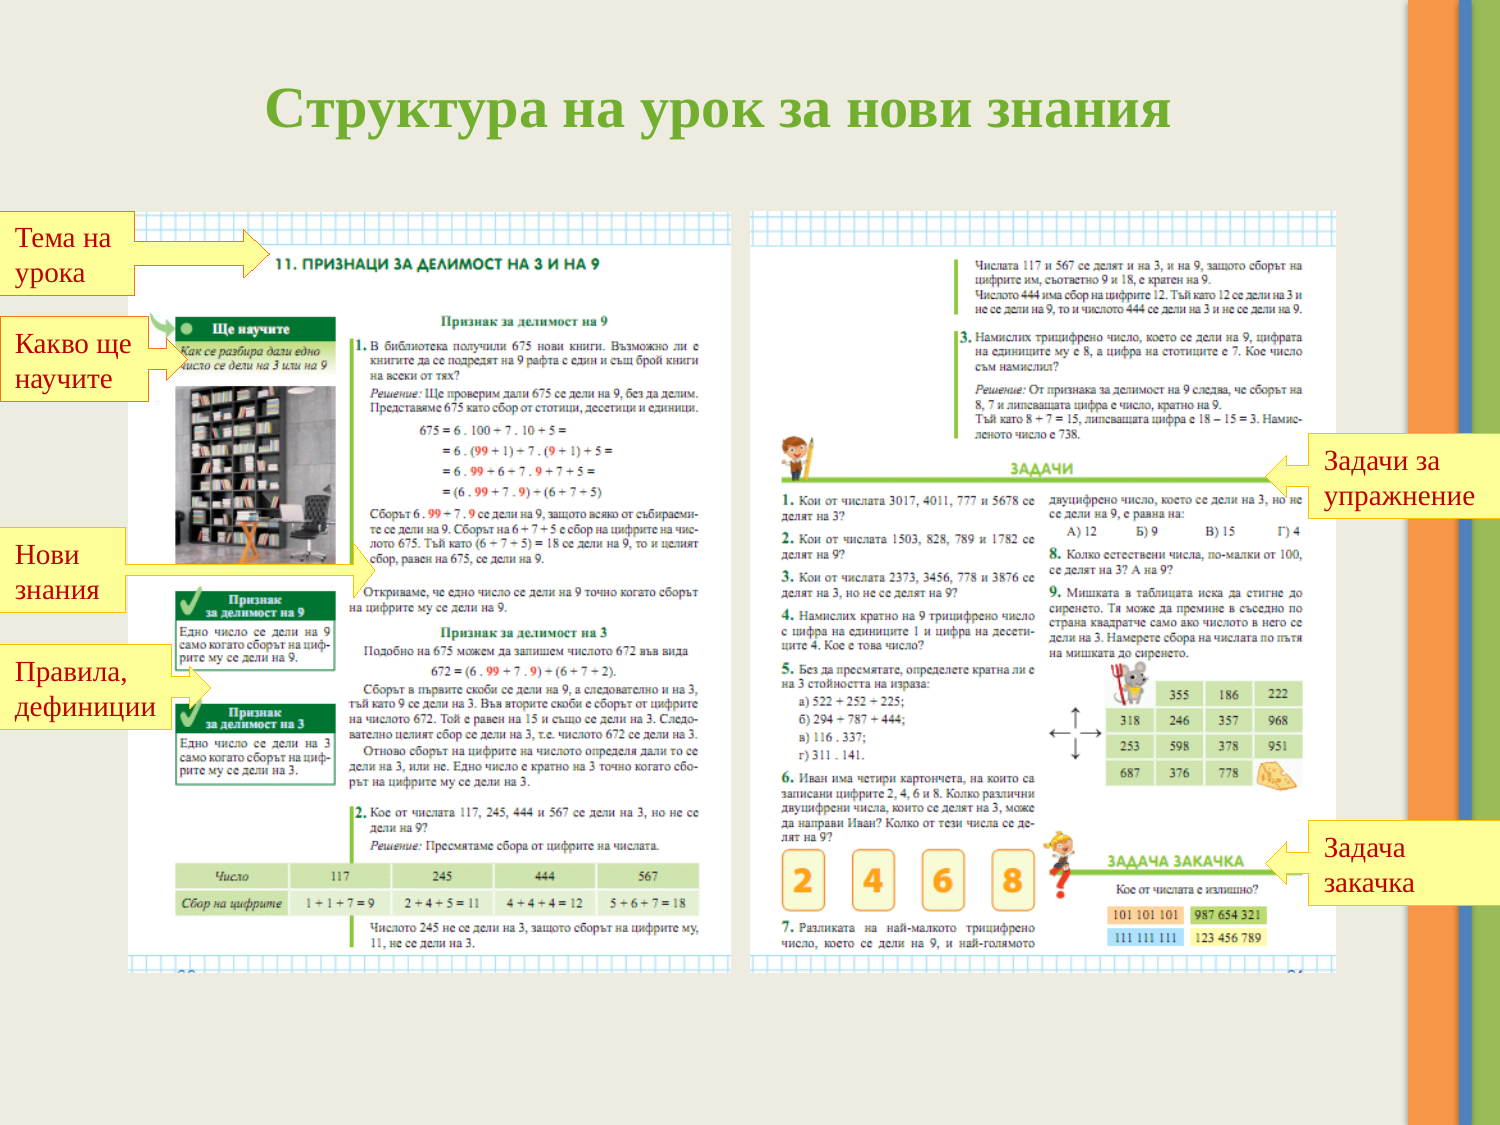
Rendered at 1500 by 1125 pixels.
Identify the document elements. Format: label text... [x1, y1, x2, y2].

picture [749, 211, 1337, 973]
title Структура на урок за нови знания [75, 45, 1363, 164]
text_box Тема на урока [0, 211, 127, 296]
text_box Правила, дефиниции [0, 644, 123, 730]
text_box Какво ще научите [0, 316, 123, 402]
text_box Задача закачка [1340, 820, 1500, 906]
text_box Задачи за упражнение [1340, 433, 1500, 519]
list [128, 211, 731, 973]
text_box Нови знания [0, 527, 123, 613]
